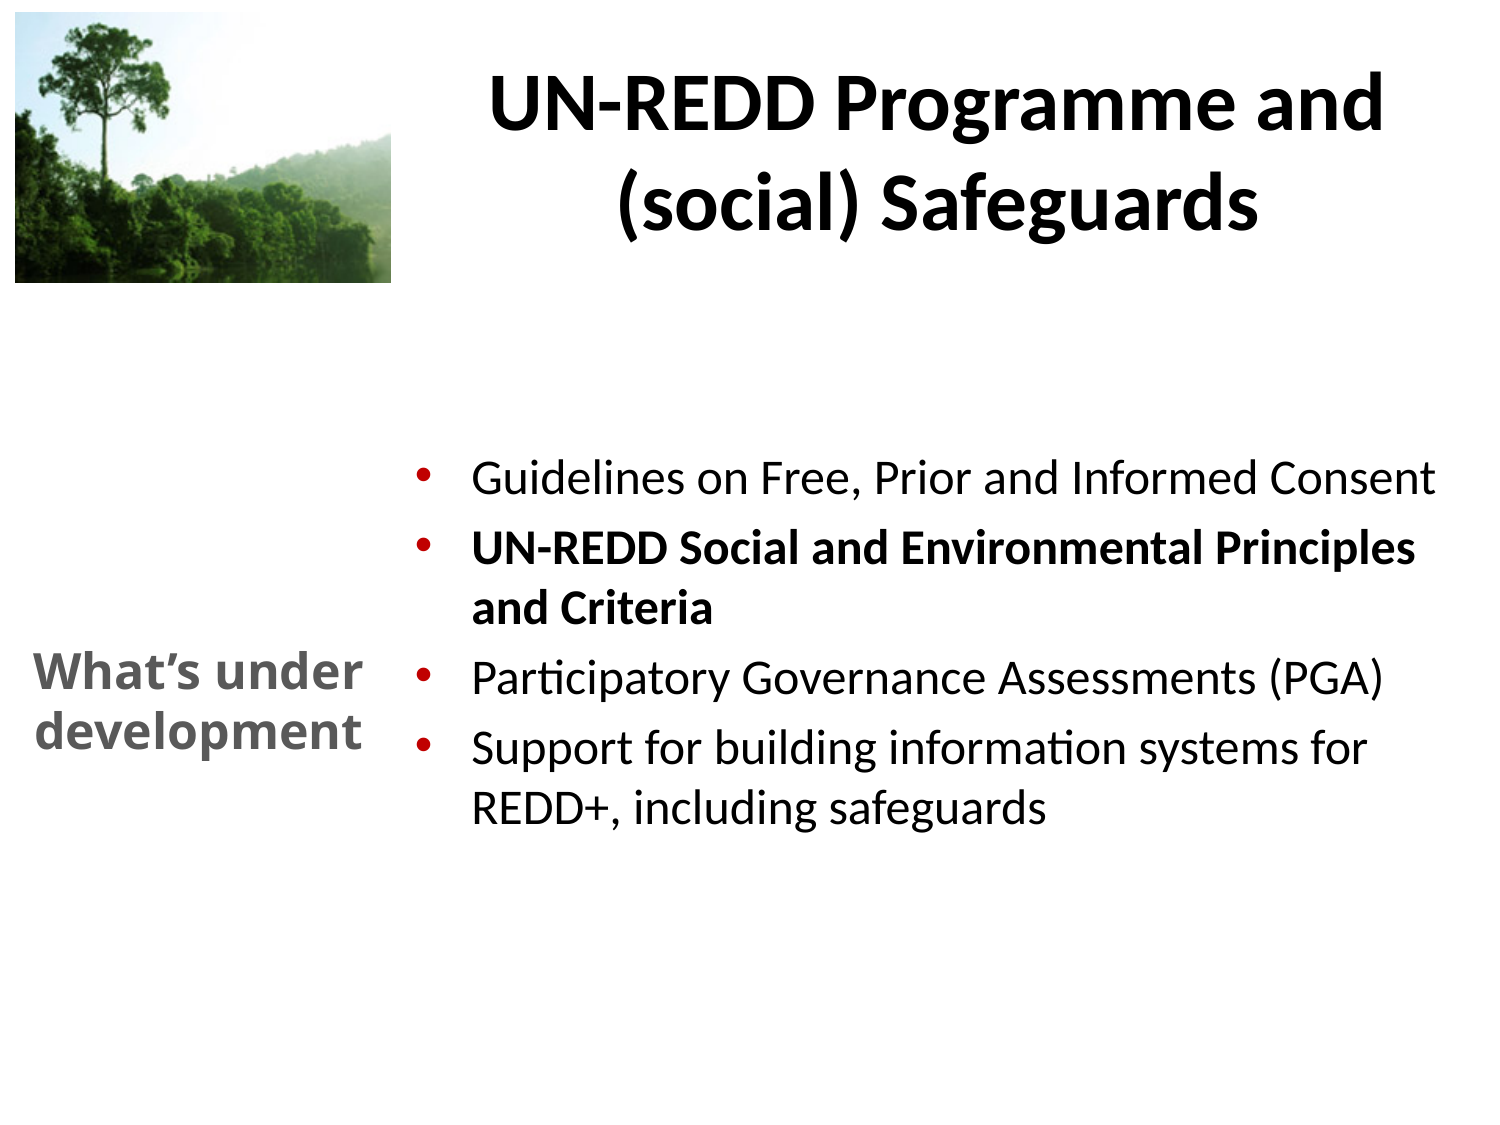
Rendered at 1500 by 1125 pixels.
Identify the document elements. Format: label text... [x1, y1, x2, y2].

title UN-REDD Programme and (social) Safeguards [400, 21, 1475, 274]
picture [15, 12, 391, 283]
list What’s under development [12, 296, 386, 1103]
list Guidelines on Free, Prior and Informed Consent UN-REDD Social and Environmental Principles and Criteria Participatory Governance Assessments (PGA) Support for building information systems for REDD+, including safeguards [399, 296, 1481, 1105]
